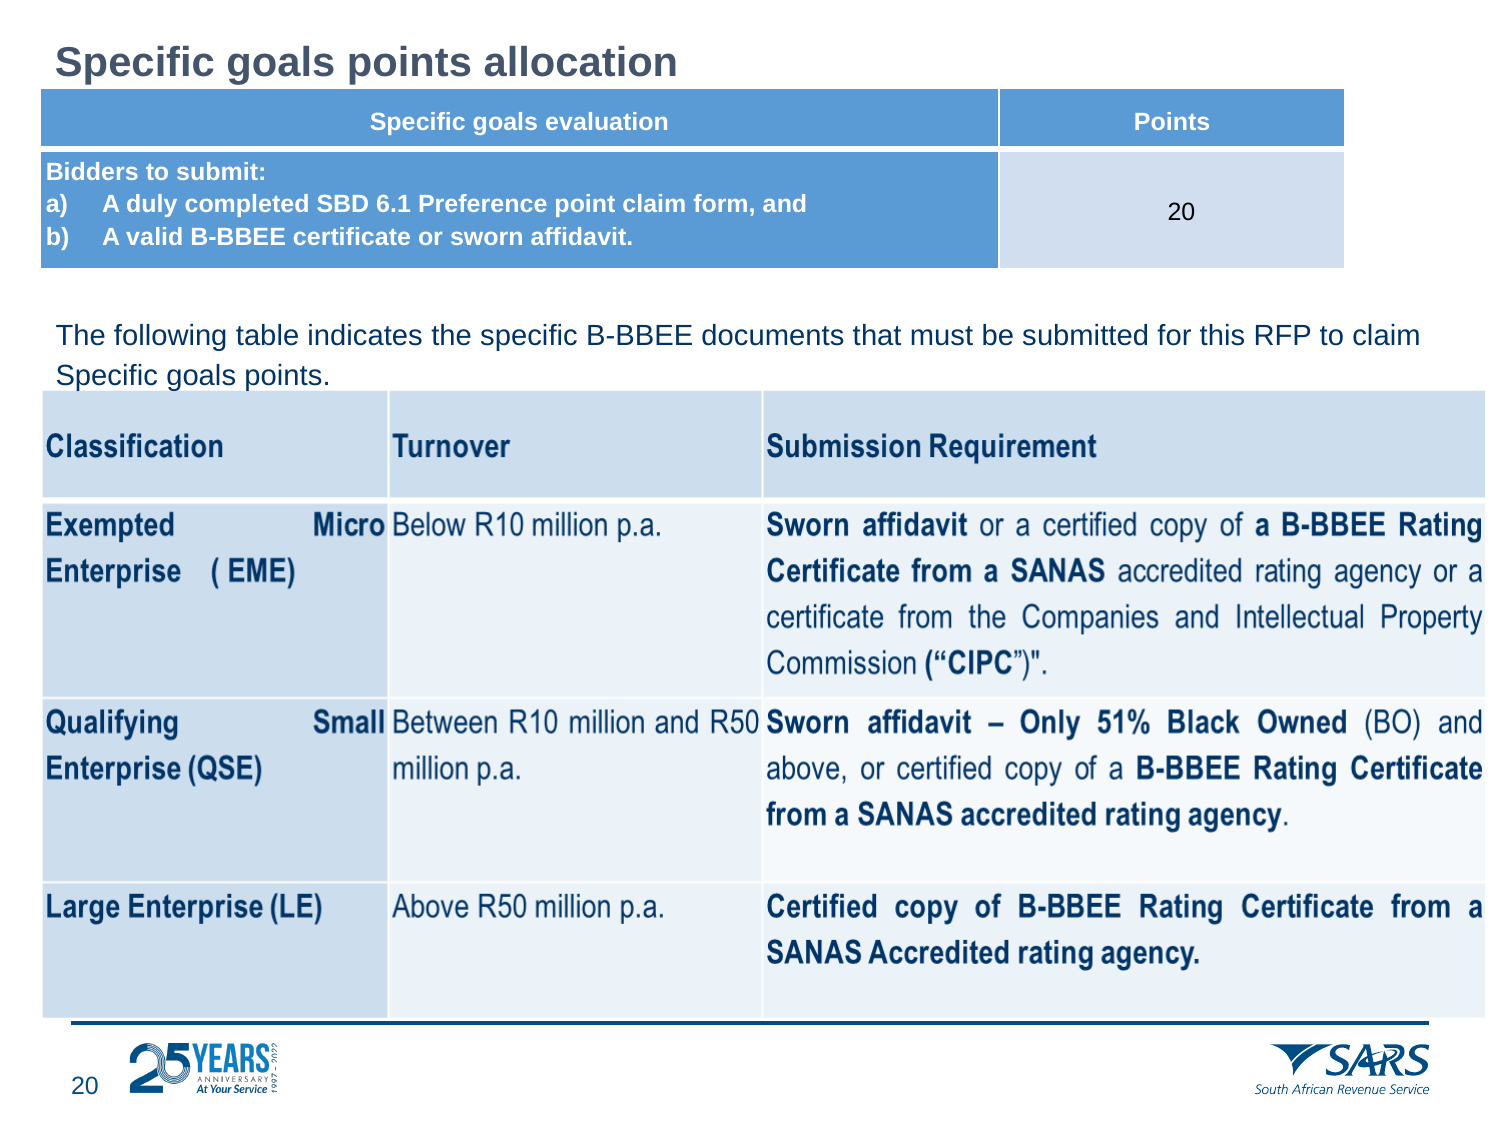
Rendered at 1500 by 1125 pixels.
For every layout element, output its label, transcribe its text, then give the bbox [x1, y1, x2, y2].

table_cell 20 [1000, 152, 1344, 268]
table_header Specific goals evaluation [41, 89, 998, 146]
table_header Points [1000, 89, 1344, 146]
text_box Specific goals points allocation [40, 27, 791, 93]
picture [40, 388, 1491, 1021]
slide_number 19 [56, 1054, 394, 1115]
text_box The following table indicates the specific B-BBEE documents that must be submitted for this RFP to claim Specific goals points. [40, 303, 1459, 388]
table_cell Bidders to submit: A duly completed SBD 6.1 Preference point claim form, and A valid B-BBEE certificate or sworn affidavit. [41, 152, 998, 268]
